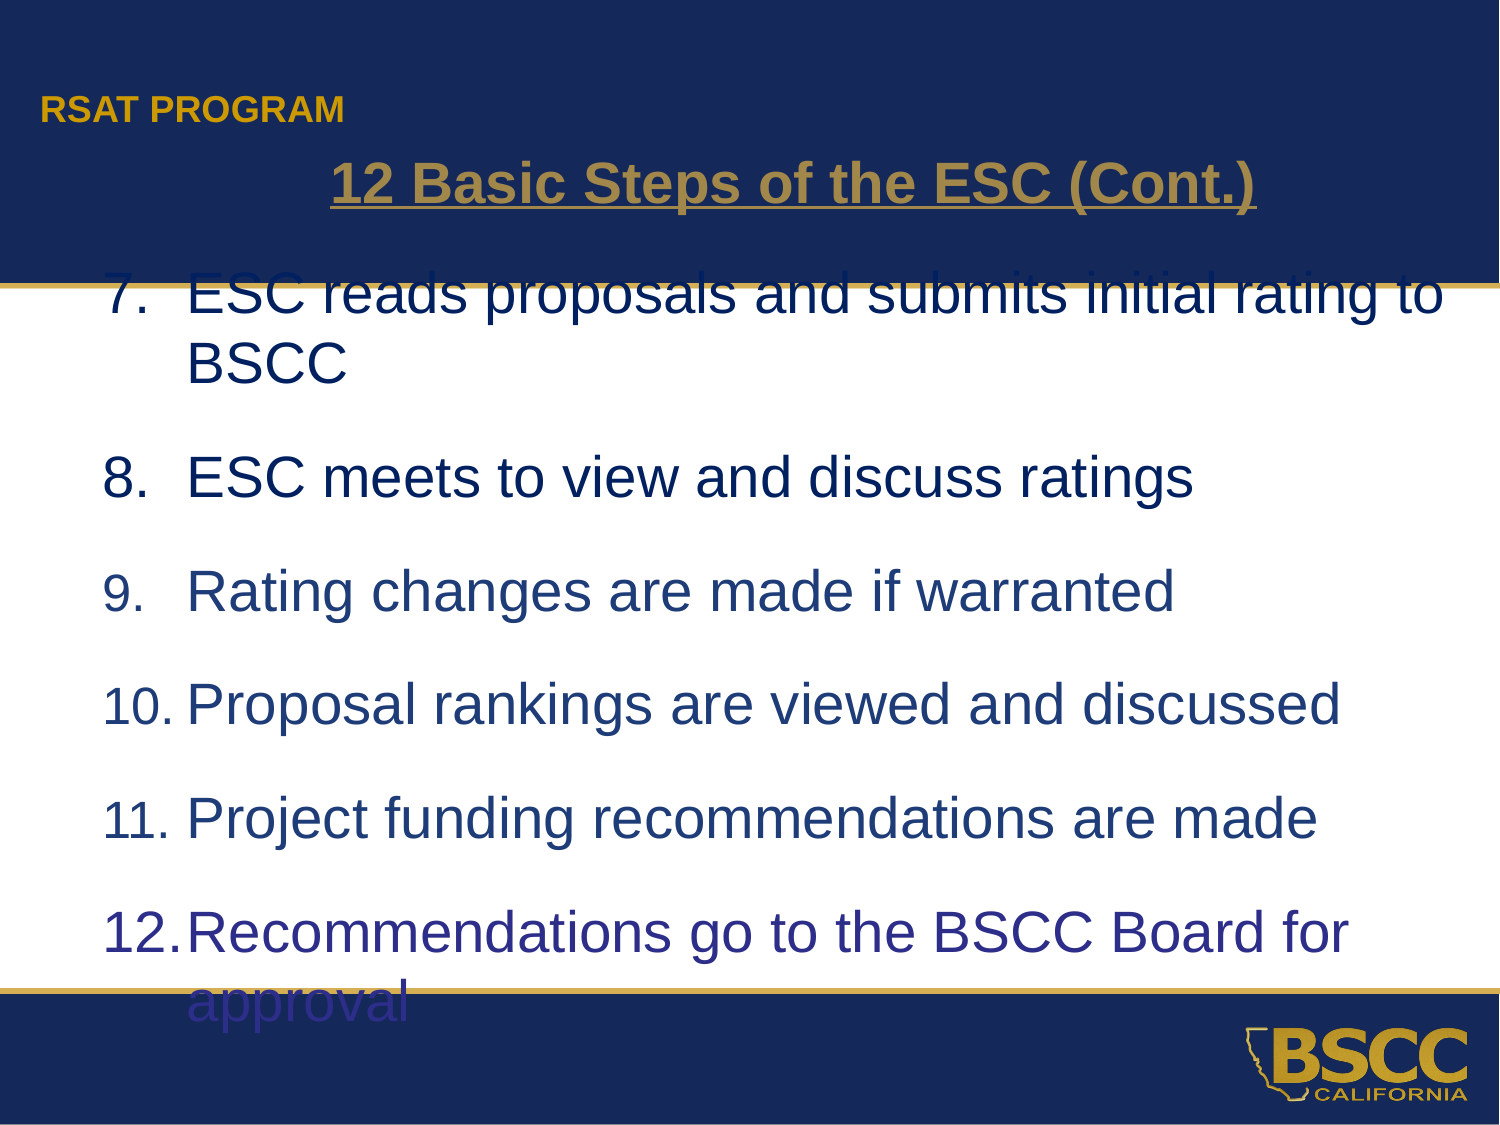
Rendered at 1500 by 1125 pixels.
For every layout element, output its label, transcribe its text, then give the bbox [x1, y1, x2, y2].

text_box RSAT PROGRAM [24, 67, 1375, 138]
list 12 Basic Steps of the ESC (Cont.) ESC reads proposals and submits initial rating to BSCC ESC meets to view and discuss ratings Rating changes are made if warranted Proposal rankings are viewed and discussed Project funding recommendations are made Recommendations go to the BSCC Board for approval [87, 137, 1500, 1075]
picture [0, 0, 1500, 1125]
